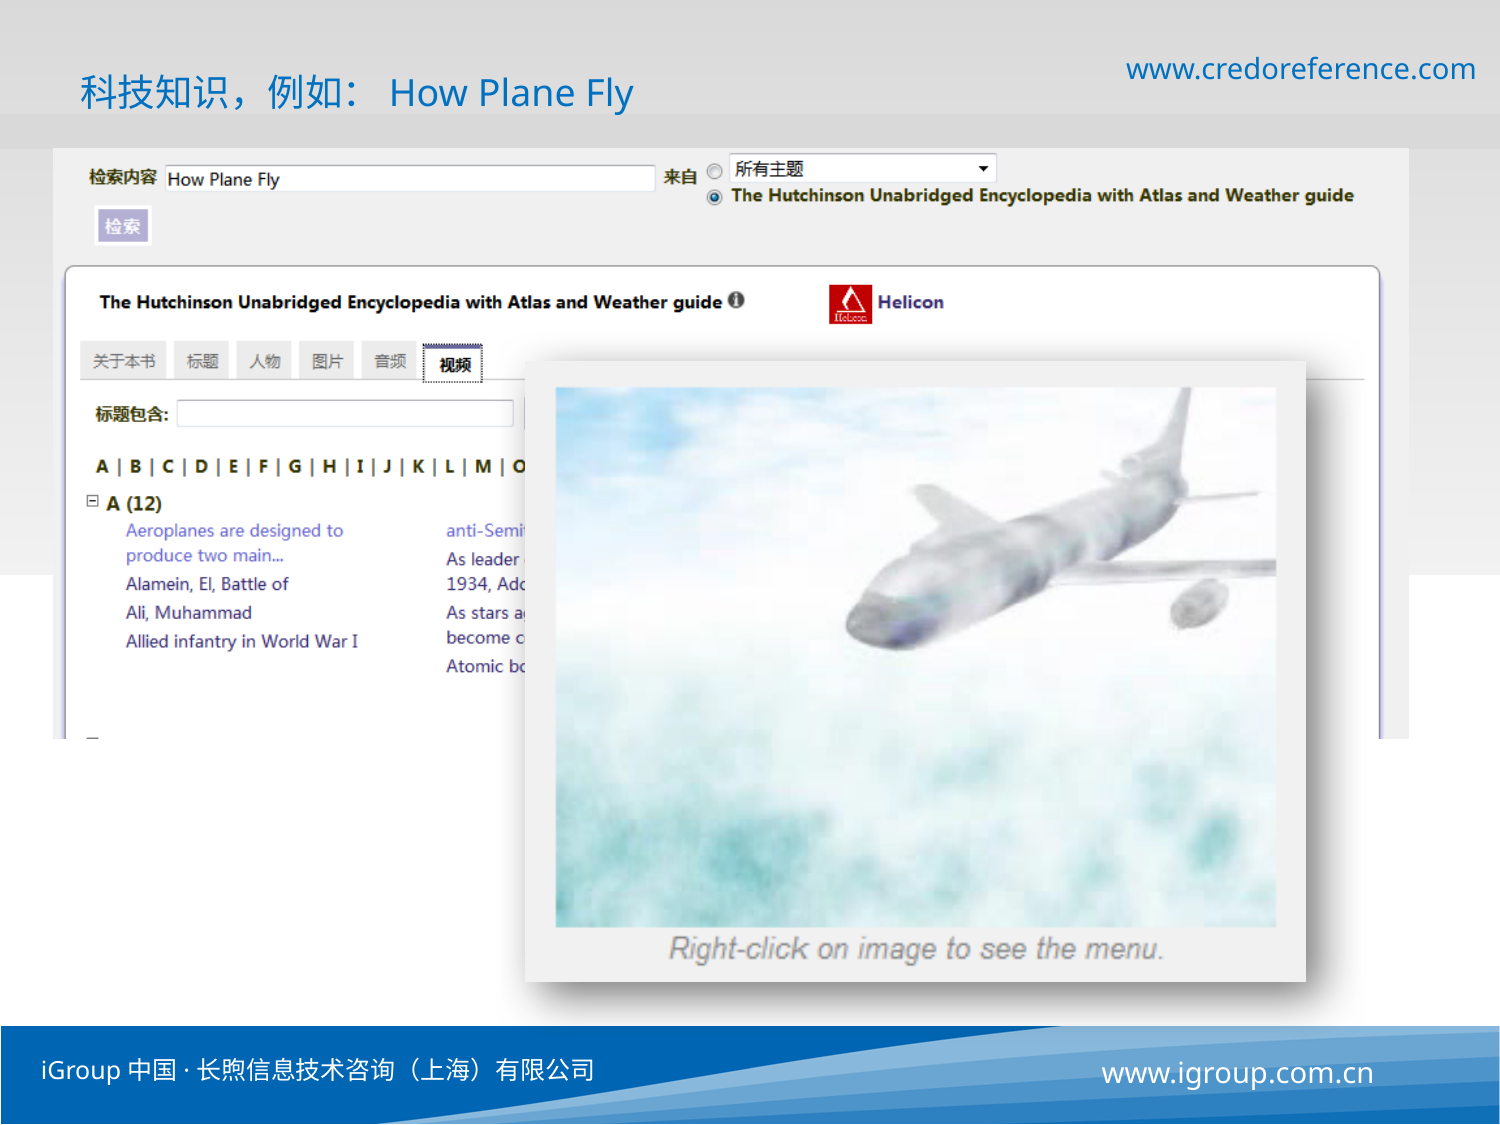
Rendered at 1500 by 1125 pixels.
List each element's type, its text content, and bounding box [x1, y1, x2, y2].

picture [0, 1025, 1500, 1125]
picture [52, 148, 1409, 982]
slide_number www.credoreference.com [1085, 42, 1500, 90]
title 科技知识，例如：How Plane Fly [64, 21, 1500, 162]
